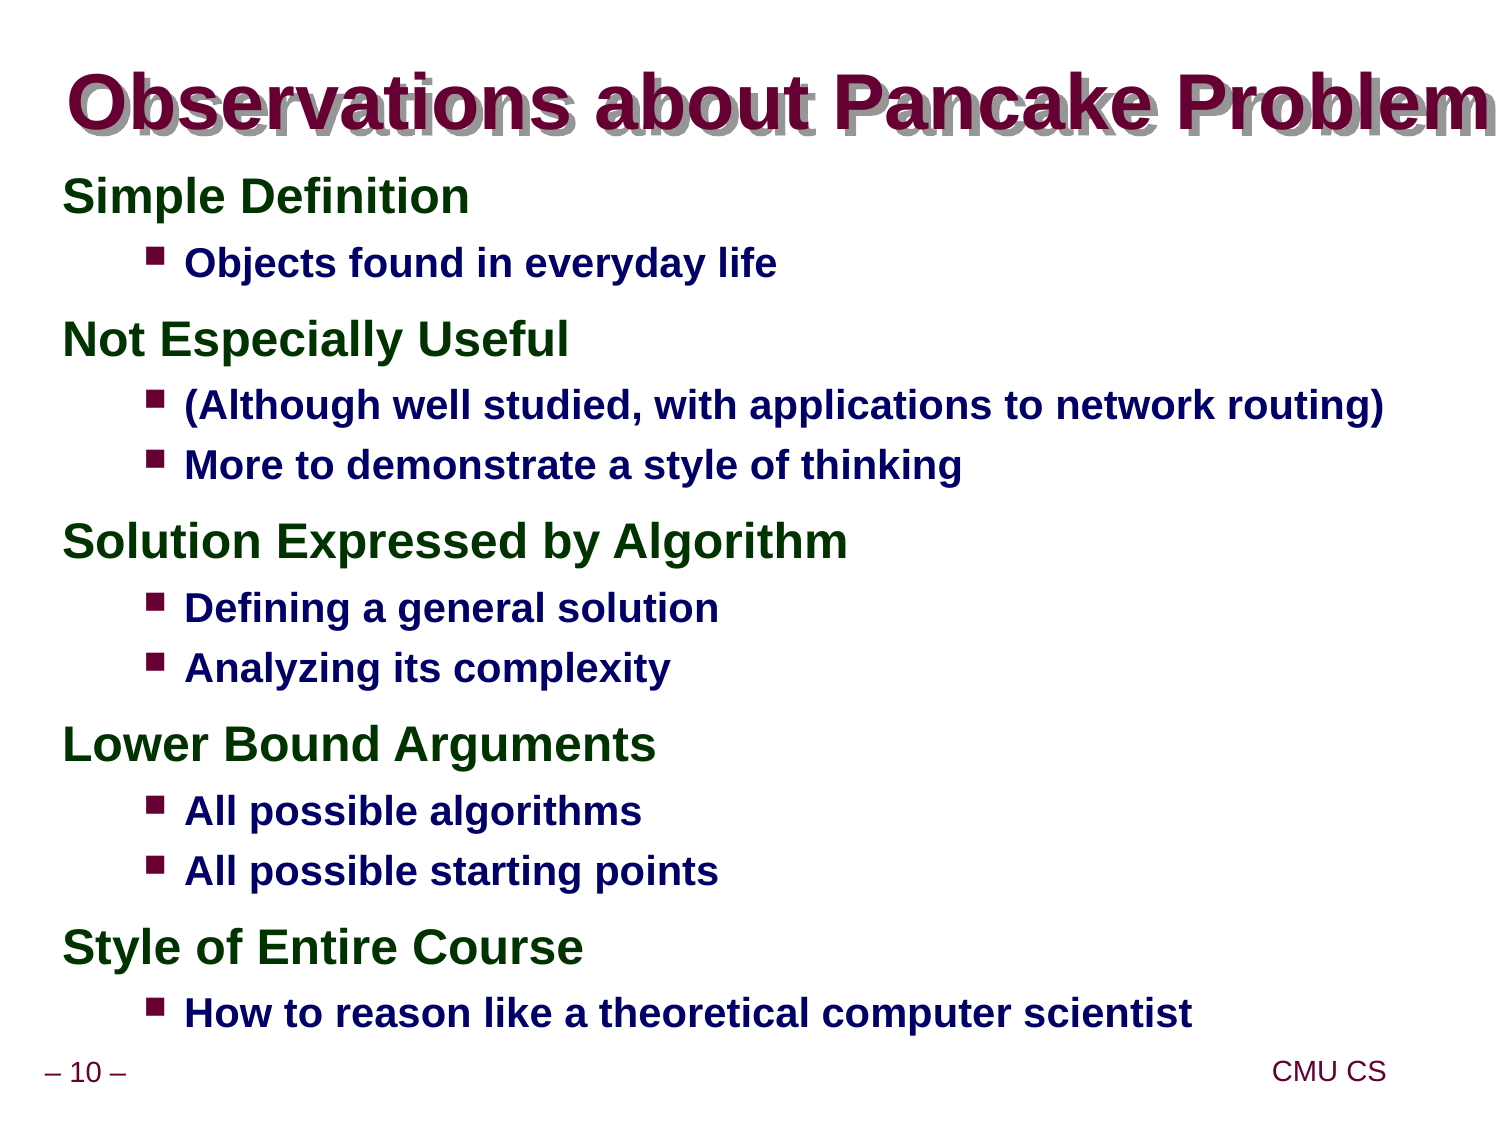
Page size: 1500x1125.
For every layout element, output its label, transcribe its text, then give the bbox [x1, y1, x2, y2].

title Observations about Pancake Problem [66, 40, 1497, 169]
list Simple Definition Objects found in everyday life Not Especially Useful (Although well studied, with applications to network routing) More to demonstrate a style of thinking Solution Expressed by Algorithm Defining a general solution Analyzing its complexity Lower Bound Arguments All possible algorithms All possible starting points Style of Entire Course How to reason like a theoretical computer scientist [46, 160, 1411, 1019]
